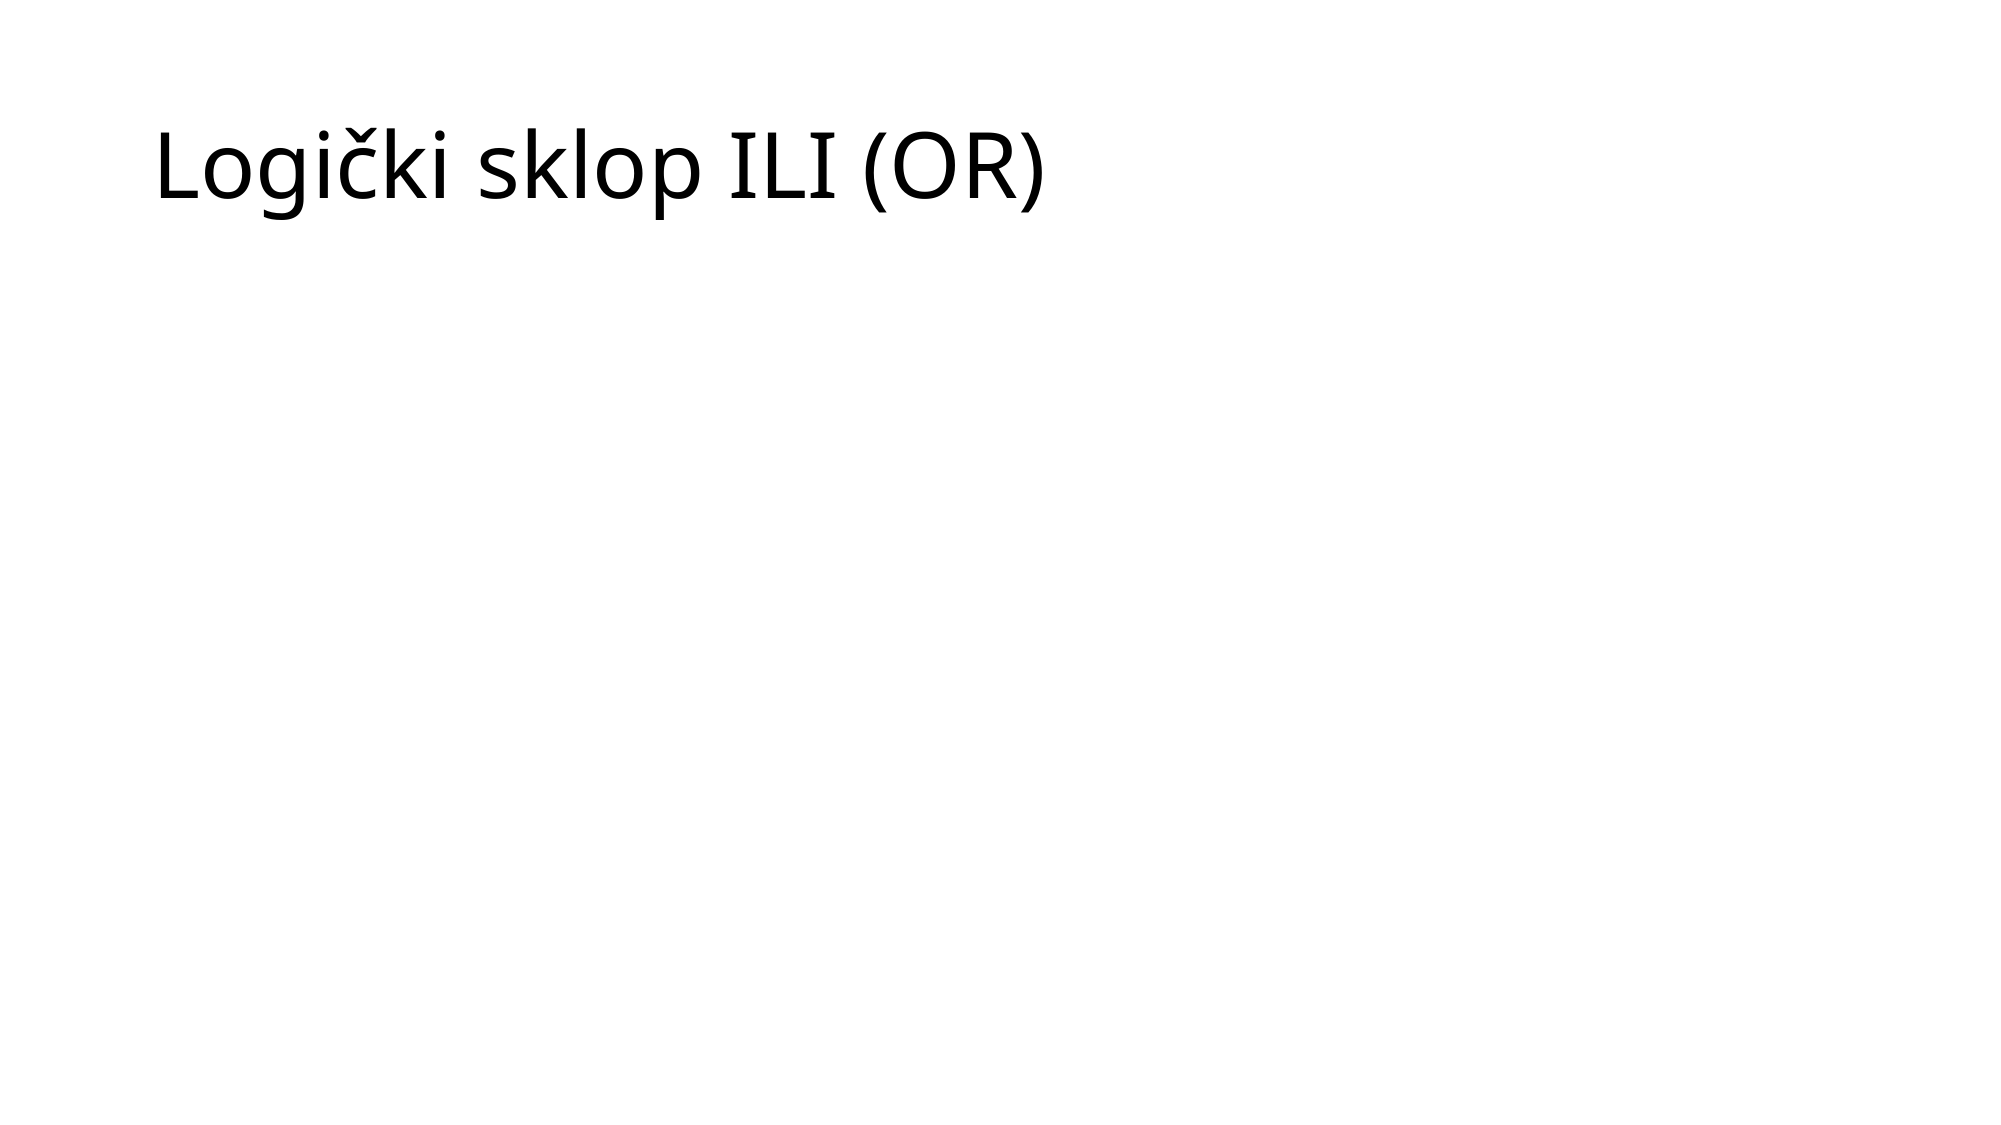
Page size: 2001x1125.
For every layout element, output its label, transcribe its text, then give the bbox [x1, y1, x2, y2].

title Logički sklop ILI (OR) [137, 59, 1863, 278]
